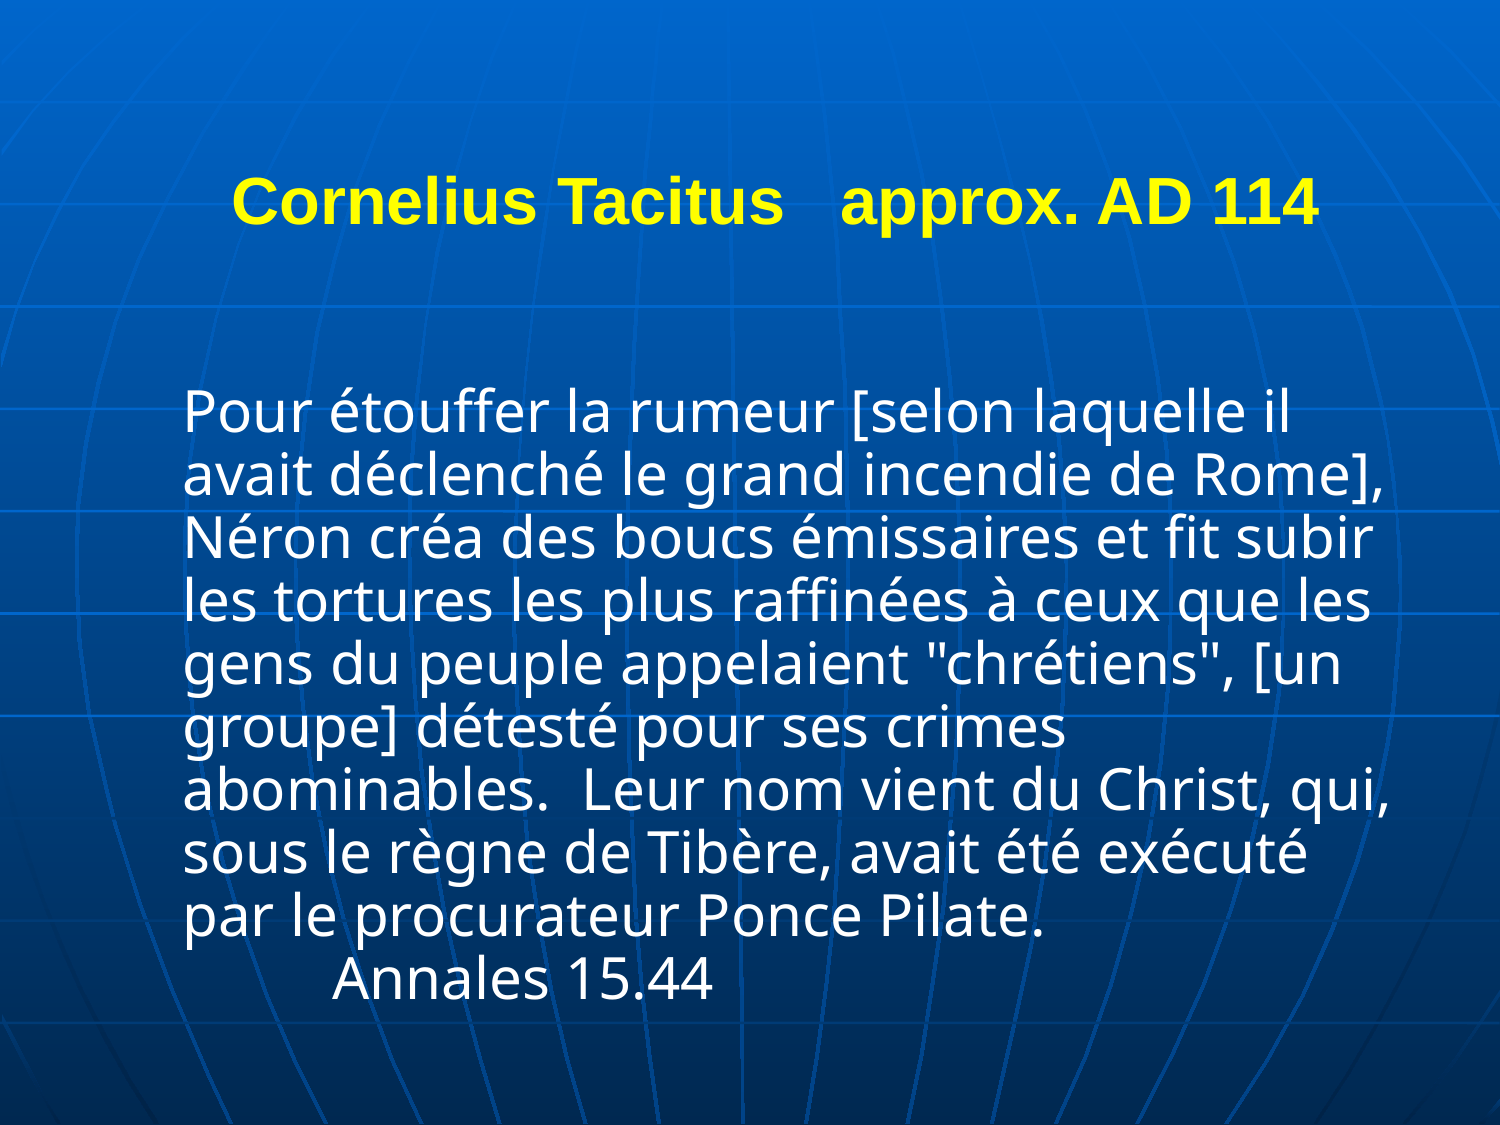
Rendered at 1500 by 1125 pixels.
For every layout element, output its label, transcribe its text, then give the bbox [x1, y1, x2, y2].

title Cornelius Tacitus approx. AD 114 [138, 62, 1414, 239]
list Pour étouffer la rumeur [selon laquelle il avait déclenché le grand incendie de Rome], Néron créa des boucs émissaires et fit subir les tortures les plus raffinées à ceux que les gens du peuple appelaient "chrétiens", [un groupe] détesté pour ses crimes abominables. Leur nom vient du Christ, qui, sous le règne de Tibère, avait été exécuté par le procurateur Ponce Pilate. Annales 15.44 [174, 374, 1426, 1001]
